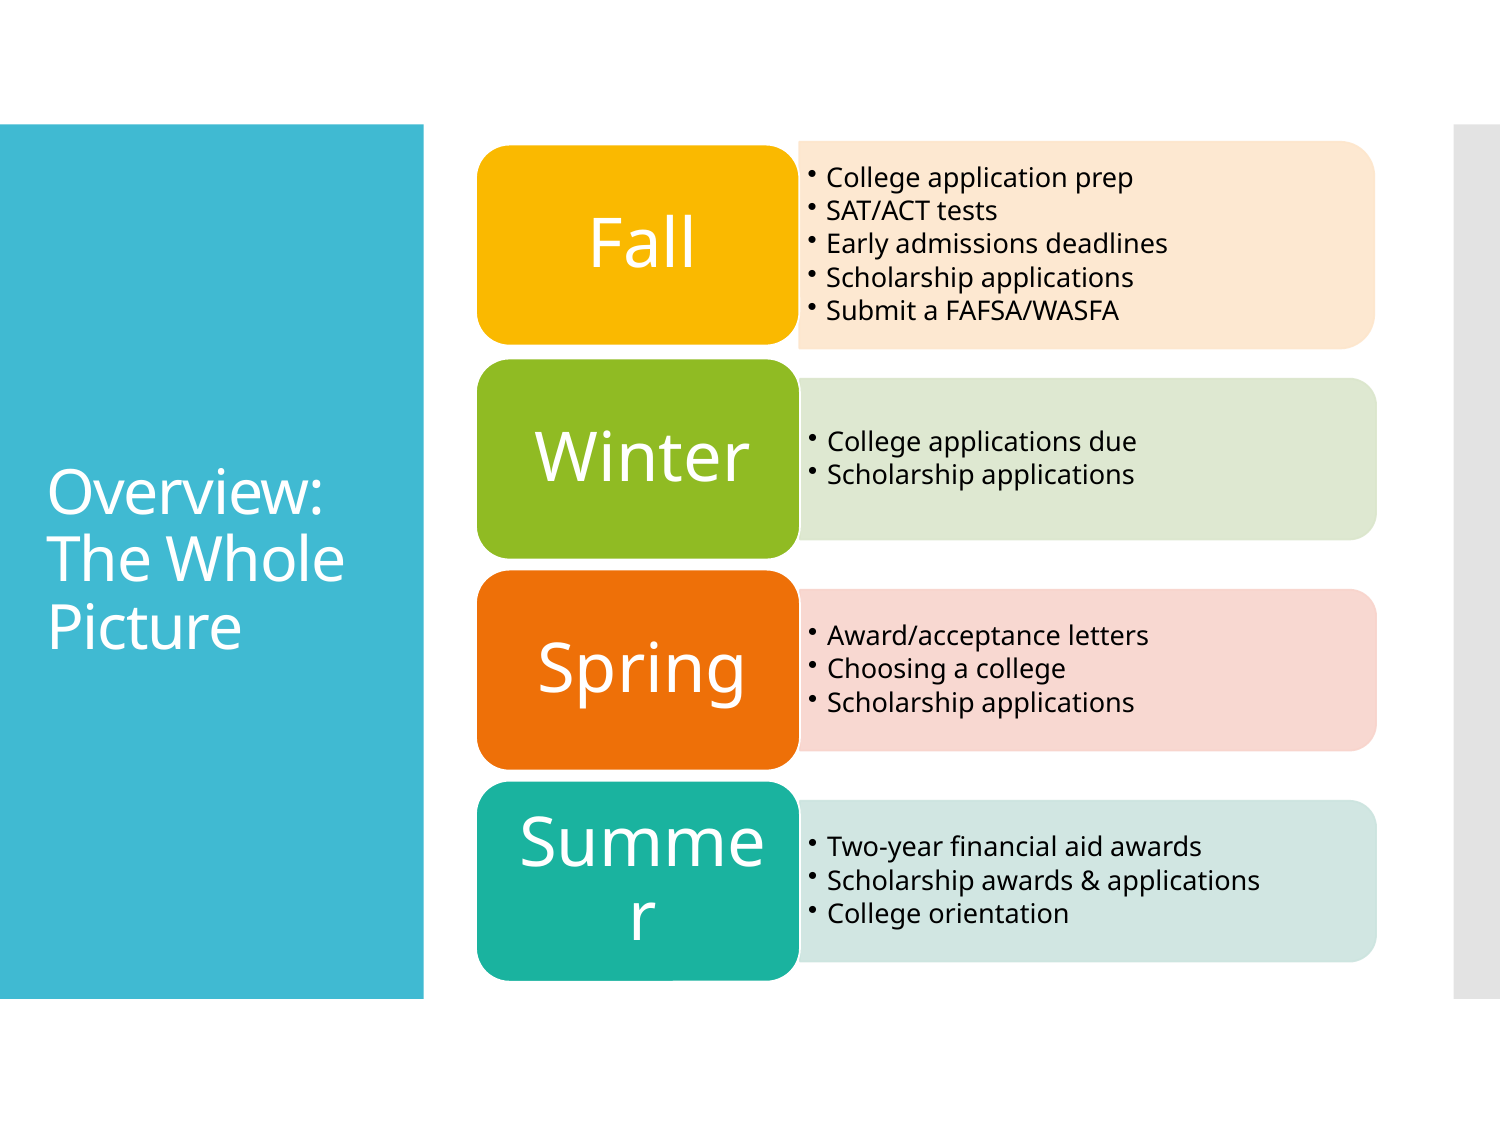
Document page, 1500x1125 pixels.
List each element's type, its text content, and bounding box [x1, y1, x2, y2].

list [475, 141, 1377, 982]
title Overview: The Whole Picture [31, 184, 394, 940]
